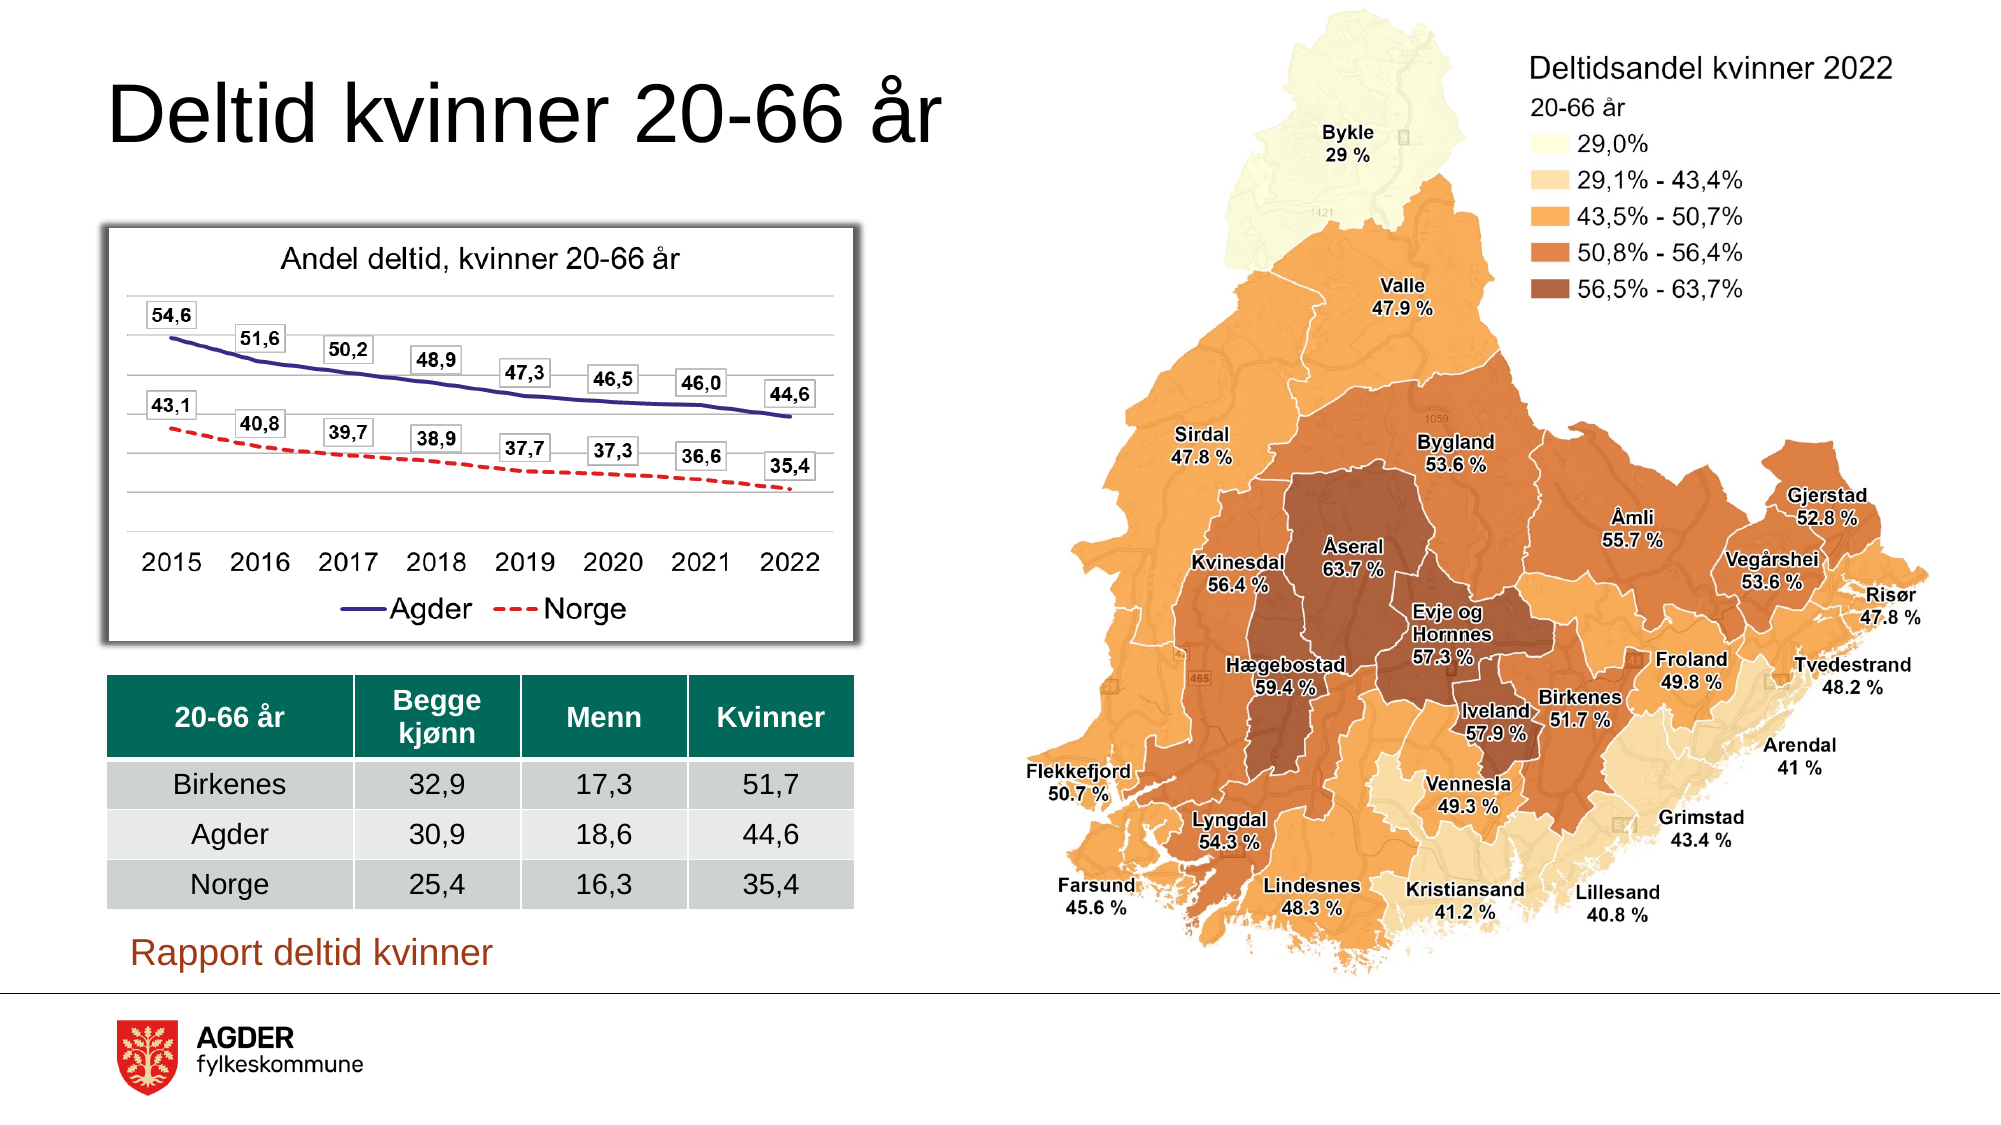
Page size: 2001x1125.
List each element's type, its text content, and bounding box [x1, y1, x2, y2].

table_cell 51,7 [689, 762, 854, 809]
picture [92, 215, 869, 653]
table_cell 16,3 [522, 860, 687, 909]
table_header Menn [522, 675, 687, 757]
picture [117, 1020, 363, 1096]
table_cell 44,6 [689, 810, 854, 859]
table_cell Norge [107, 860, 353, 909]
table_cell 25,4 [355, 860, 520, 909]
title Deltid kvinner 20-66 år [106, 53, 1011, 166]
picture [1011, 3, 1943, 981]
table_cell 30,9 [355, 810, 520, 859]
table_cell Agder [107, 810, 353, 859]
table_cell 35,4 [689, 860, 854, 909]
table_header Kvinner [689, 675, 854, 757]
table_cell 32,9 [355, 762, 520, 809]
table_header Begge kjønn [355, 675, 520, 757]
table_cell Birkenes [107, 762, 353, 809]
text_box Rapport deltid kvinner [115, 920, 550, 981]
table_cell 18,6 [522, 810, 687, 859]
table_cell 17,3 [522, 762, 687, 809]
table_header 20-66 år [107, 675, 353, 757]
